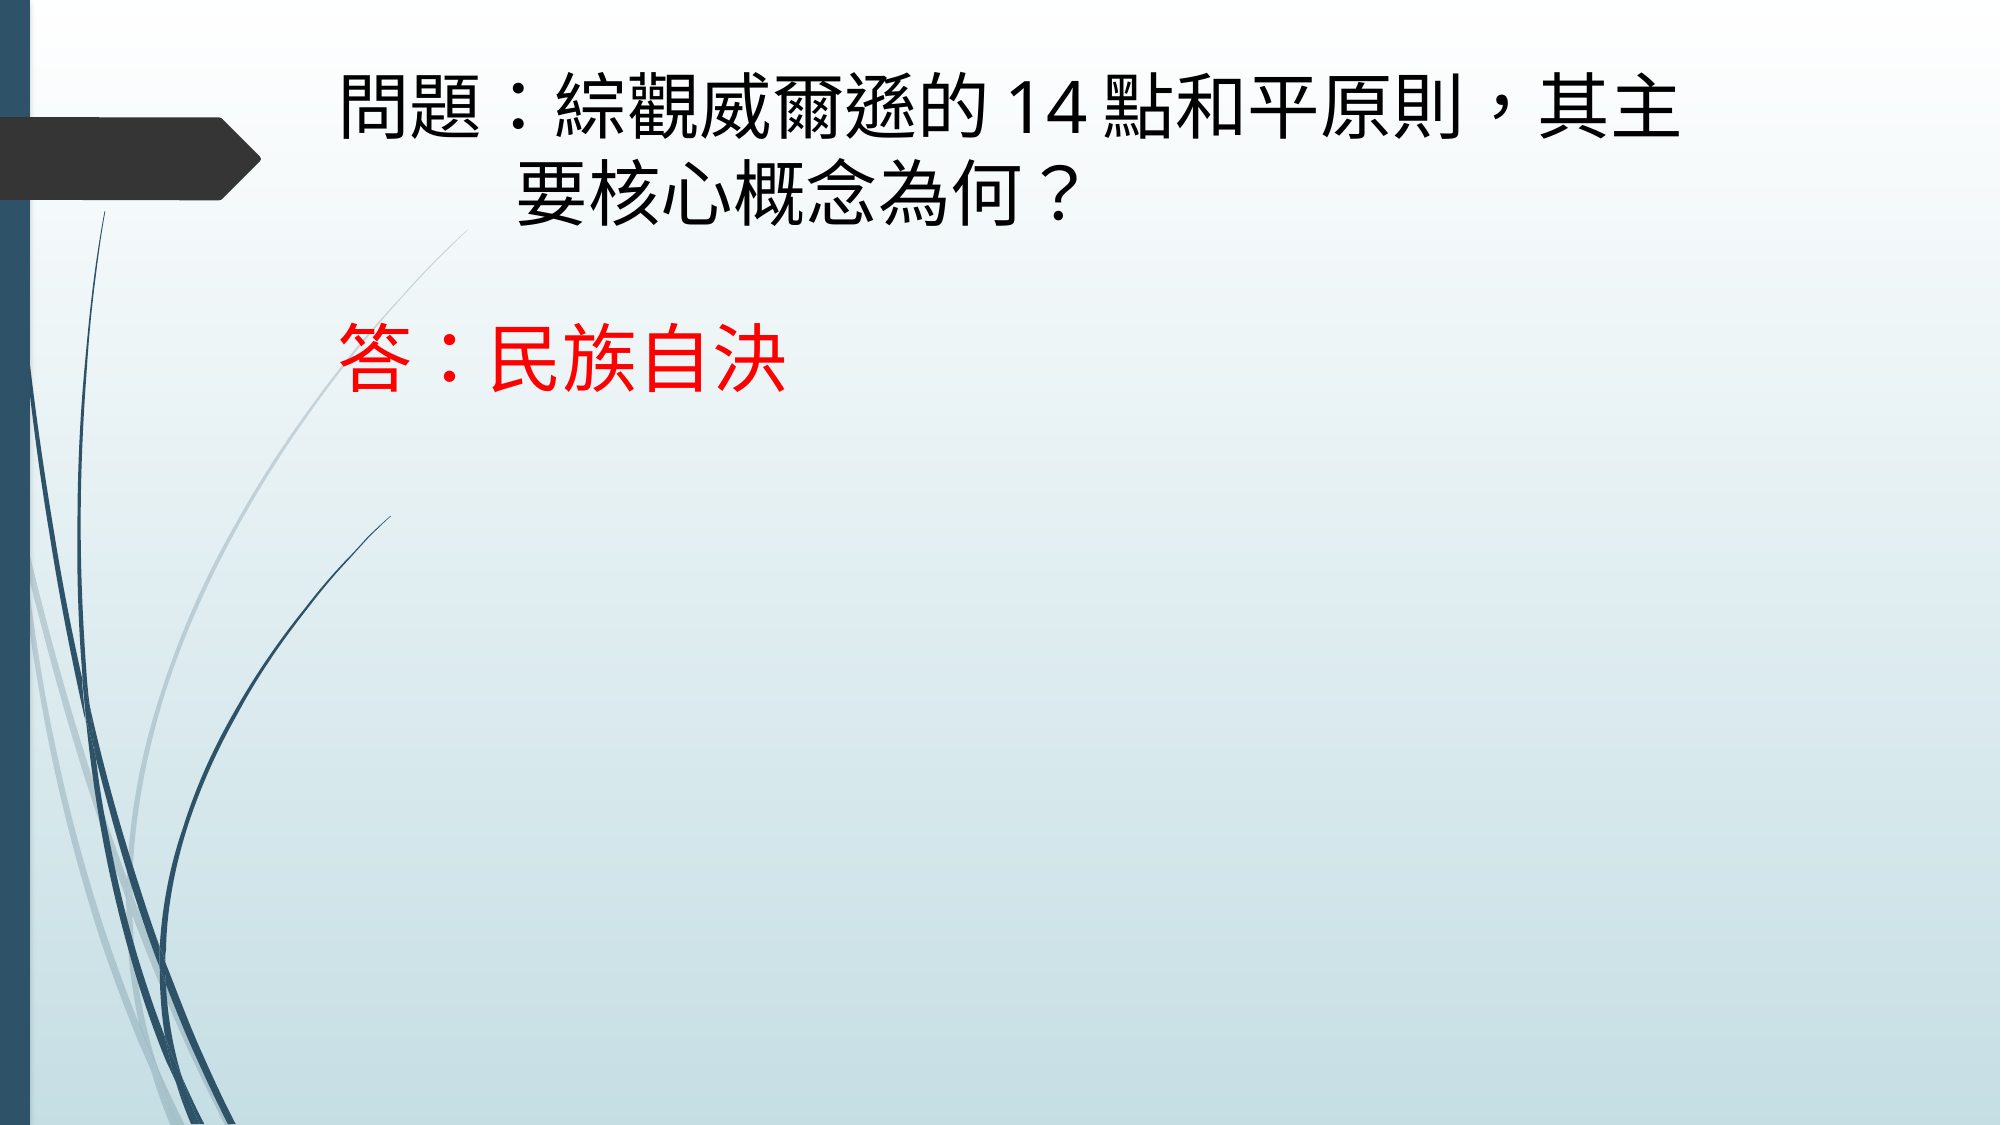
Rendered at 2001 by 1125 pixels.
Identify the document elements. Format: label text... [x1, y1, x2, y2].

text_box 答：民族自決 [322, 304, 1889, 410]
title 問題：綜觀威爾遜的14點和平原則，其主 要核心概念為何？ [322, 53, 1889, 299]
